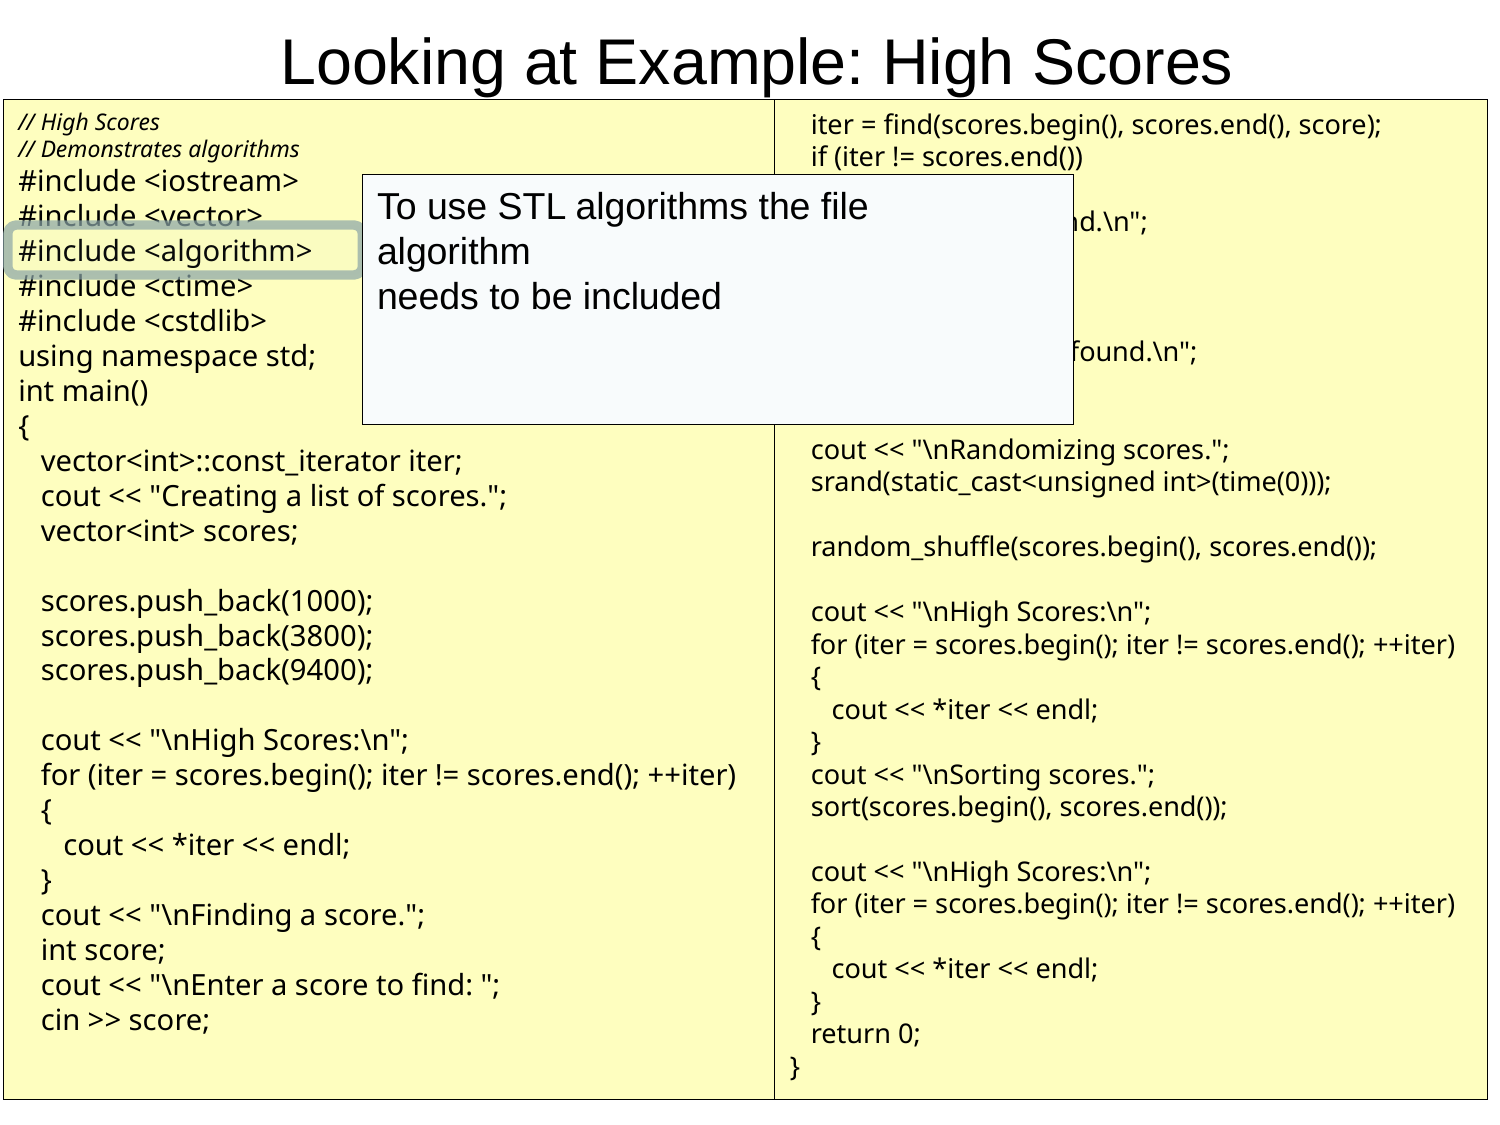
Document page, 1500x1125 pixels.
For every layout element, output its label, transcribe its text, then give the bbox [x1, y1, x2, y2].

text_box [5, 222, 362, 278]
text_box To use STL algorithms the file algorithm needs to be included [362, 174, 1074, 425]
text_box // High Scores // Demonstrates algorithms #include <iostream> #include <vector> #include <algorithm> #include <ctime> #include <cstdlib> using namespace std; int main() { vector<int>::const_iterator iter; cout << "Creating a list of scores."; vector<int> scores; scores.push_back(1000); scores.push_back(3800); scores.push_back(9400); cout << "\nHigh Scores:\n"; for (iter = scores.begin(); iter != scores.end(); ++iter) { cout << *iter << endl; } cout << "\nFinding a score."; int score; cout << "\nEnter a score to find: "; cin >> score; [3, 99, 774, 1100]
title Looking at Example: High Scores [82, 12, 1433, 99]
text_box iter = find(scores.begin(), scores.end(), score); if (iter != scores.end()) { cout << "Score found.\n"; } else { cout << "Score not found.\n"; } cout << "\nRandomizing scores."; srand(static_cast<unsigned int>(time(0))); random_shuffle(scores.begin(), scores.end()); cout << "\nHigh Scores:\n"; for (iter = scores.begin(); iter != scores.end(); ++iter) { cout << *iter << endl; } cout << "\nSorting scores."; sort(scores.begin(), scores.end()); cout << "\nHigh Scores:\n"; for (iter = scores.begin(); iter != scores.end(); ++iter) { cout << *iter << endl; } return 0; } [774, 99, 1488, 1100]
